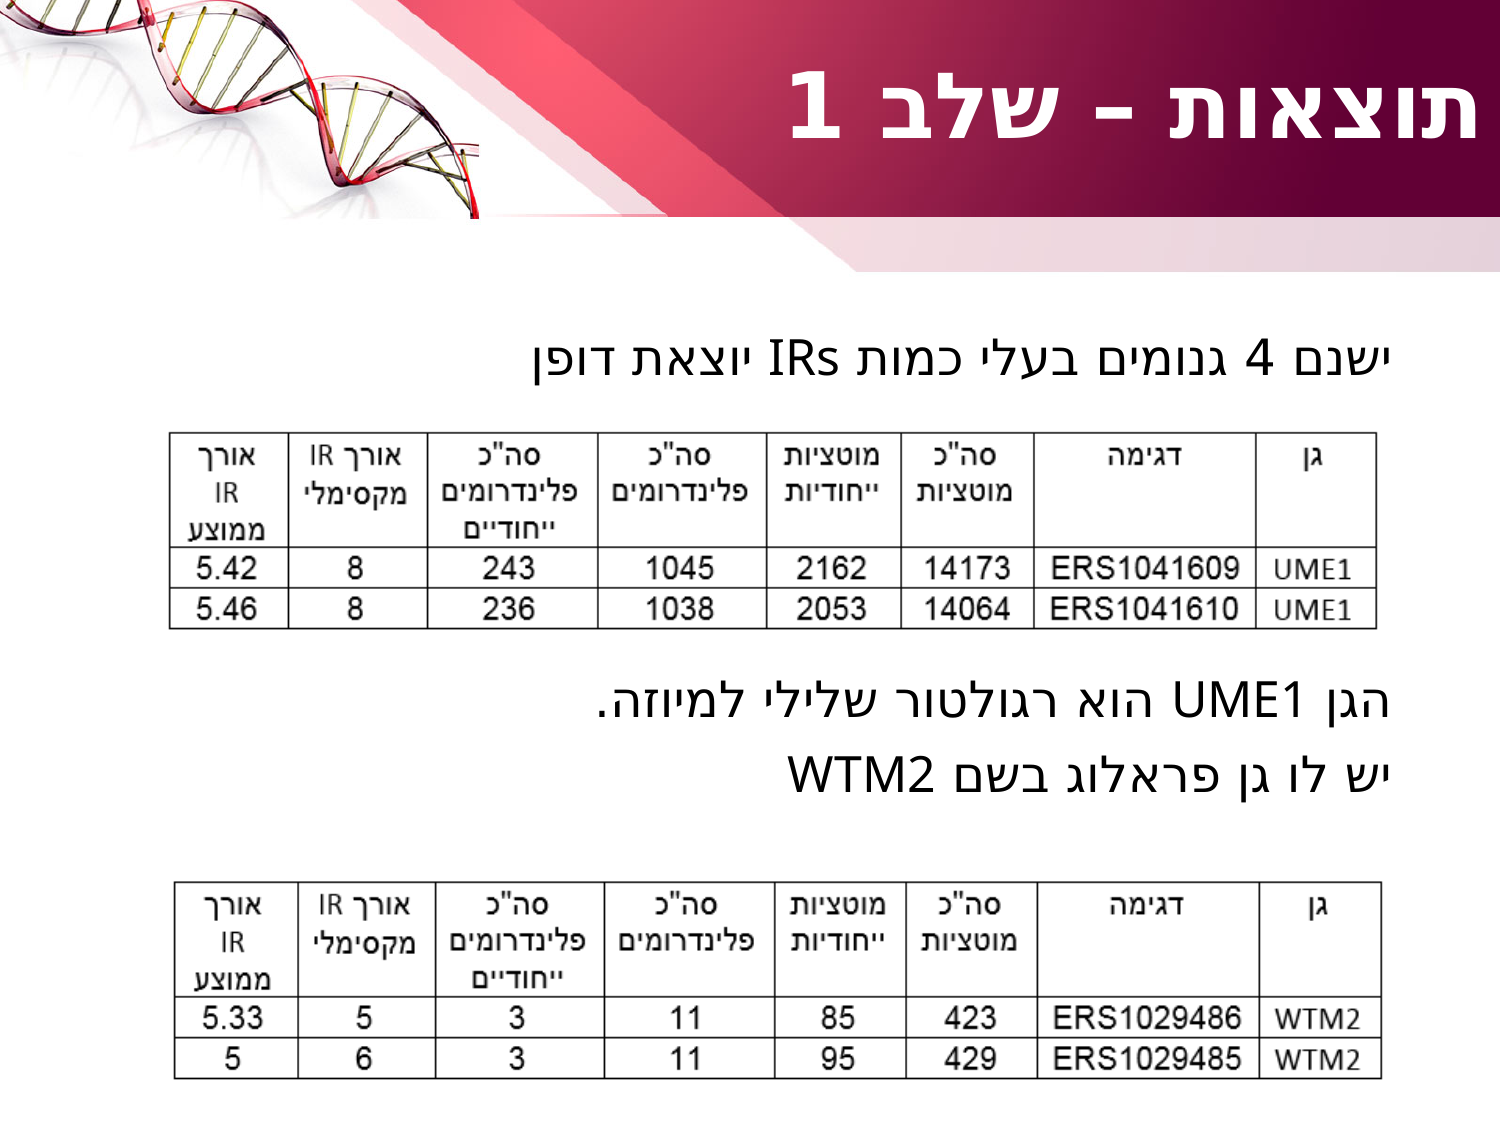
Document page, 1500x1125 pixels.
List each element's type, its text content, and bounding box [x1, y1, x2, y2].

picture [0, 0, 1500, 1093]
text_box ישנם 4 גנומים בעלי כמות IRs יוצאת דופן [113, 324, 1407, 424]
picture [171, 877, 1387, 1089]
title תוצאות – שלב 1 [206, 0, 1500, 218]
list הגן UME1 הוא רגולטור שלילי למיוזה. יש לו גן פראלוג בשם WTM2 [113, 666, 1407, 1106]
